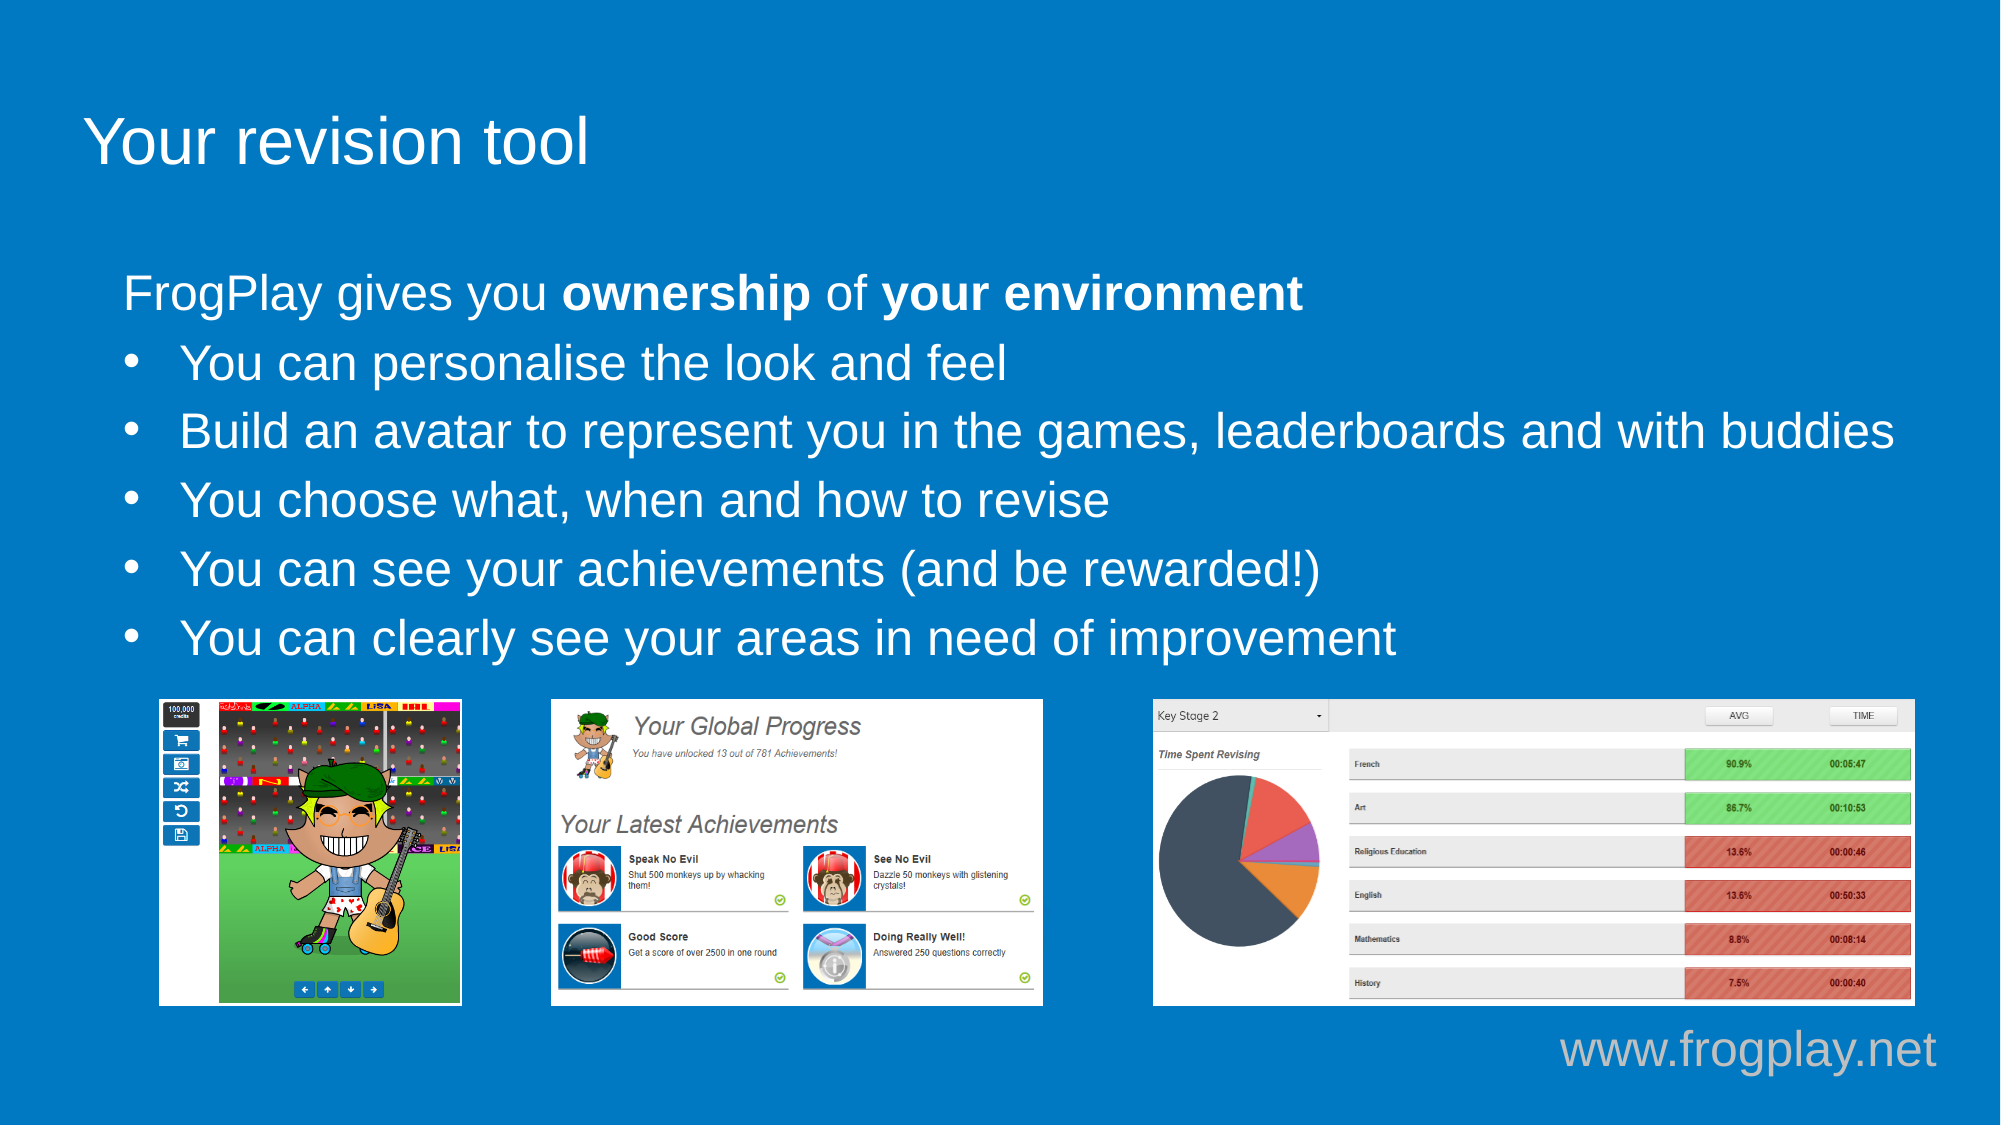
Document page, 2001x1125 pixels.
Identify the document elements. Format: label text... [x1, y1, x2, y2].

text_box www.frogplay.net [1545, 1015, 1957, 1098]
text_box Your revision tool [67, 90, 1068, 186]
text_box FrogPlay gives you ownership of your environment You can personalise the look and feel Build an avatar to represent you in the games, leaderboards and with buddies You choose what, when and how to revise You can see your achievements (and be rewarded!) You can clearly see your areas in need of improvement [107, 259, 1915, 643]
picture [0, 0, 2001, 1125]
